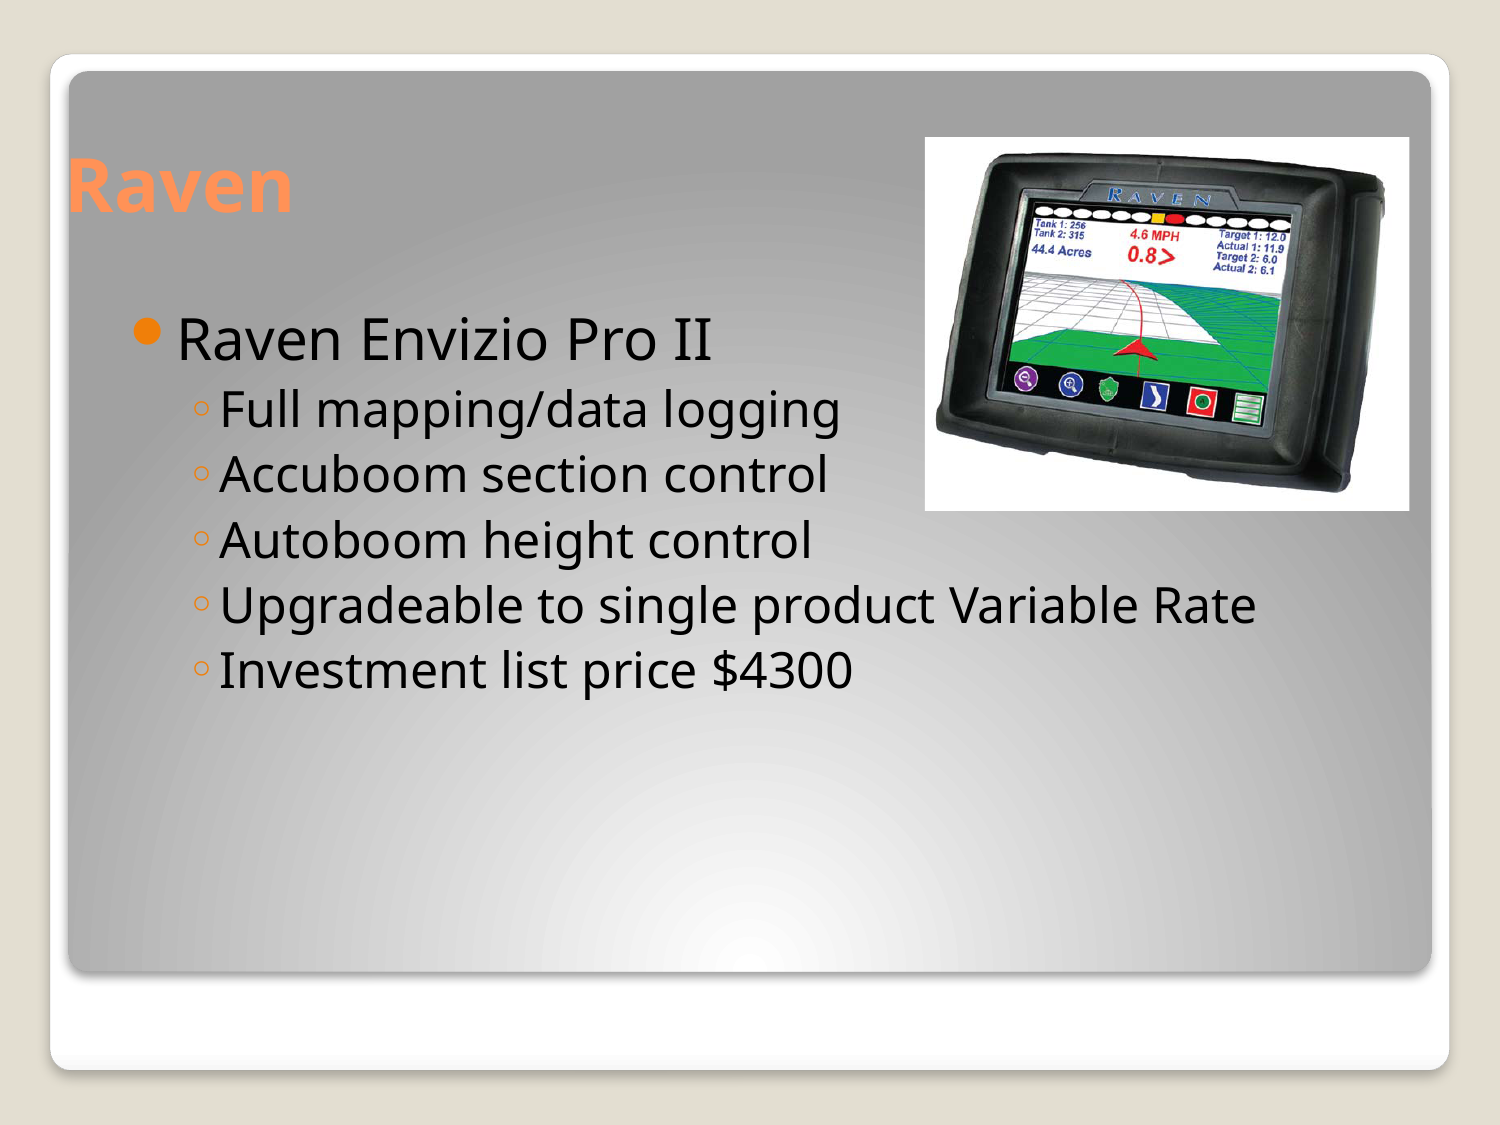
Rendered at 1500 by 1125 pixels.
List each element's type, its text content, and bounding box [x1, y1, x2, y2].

list Raven Envizio Pro II Full mapping/data logging Accuboom section control Autoboom height control Upgradeable to single product Variable Rate Investment list price $4300 [99, 287, 1443, 975]
picture [924, 137, 1410, 511]
title Raven [50, 62, 1393, 235]
